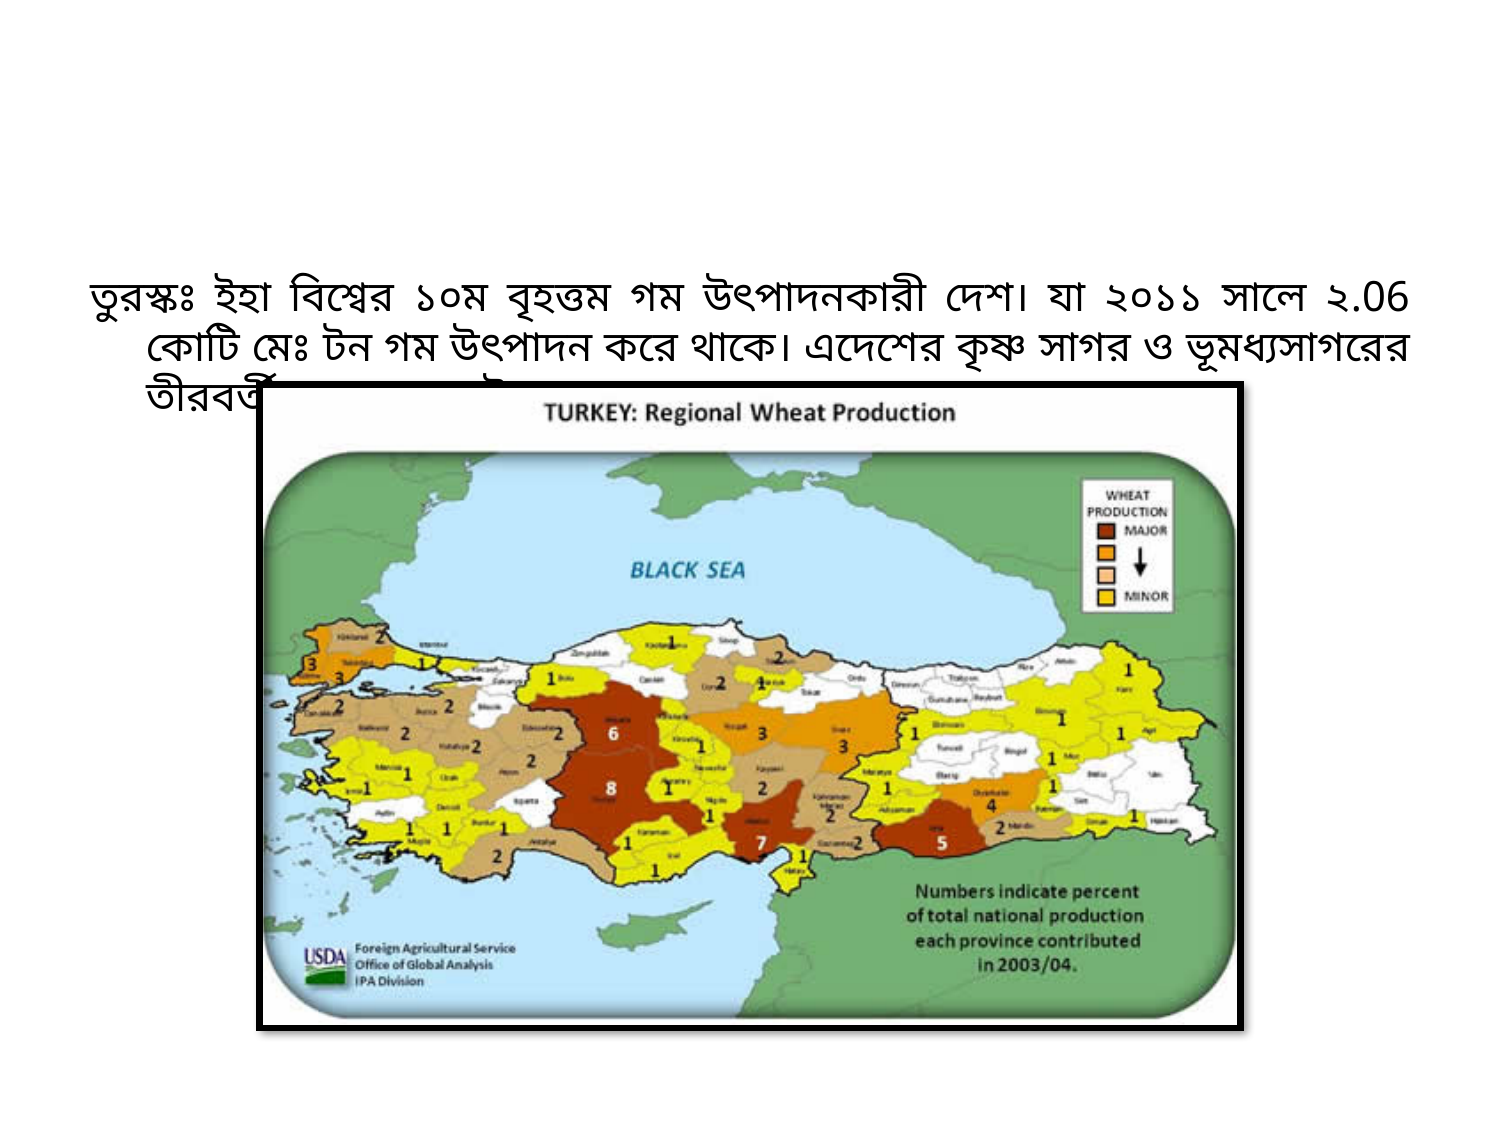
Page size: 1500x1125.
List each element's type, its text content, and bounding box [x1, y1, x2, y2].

picture [262, 387, 1238, 1026]
list তুরস্কঃ ইহা বিশ্বের ১০ম বৃহত্তম গম উৎপাদনকারী দেশ। যা ২০১১ সালে ২.06 কোটি মেঃ টন গম উৎপাদন করে থাকে। এদেশের কৃষ্ণ সাগর ও ভূমধ্যসাগরের তীরবর্তী অঞ্চলে গম উৎপাদন হয়ে থাকে। [75, 262, 1425, 1005]
